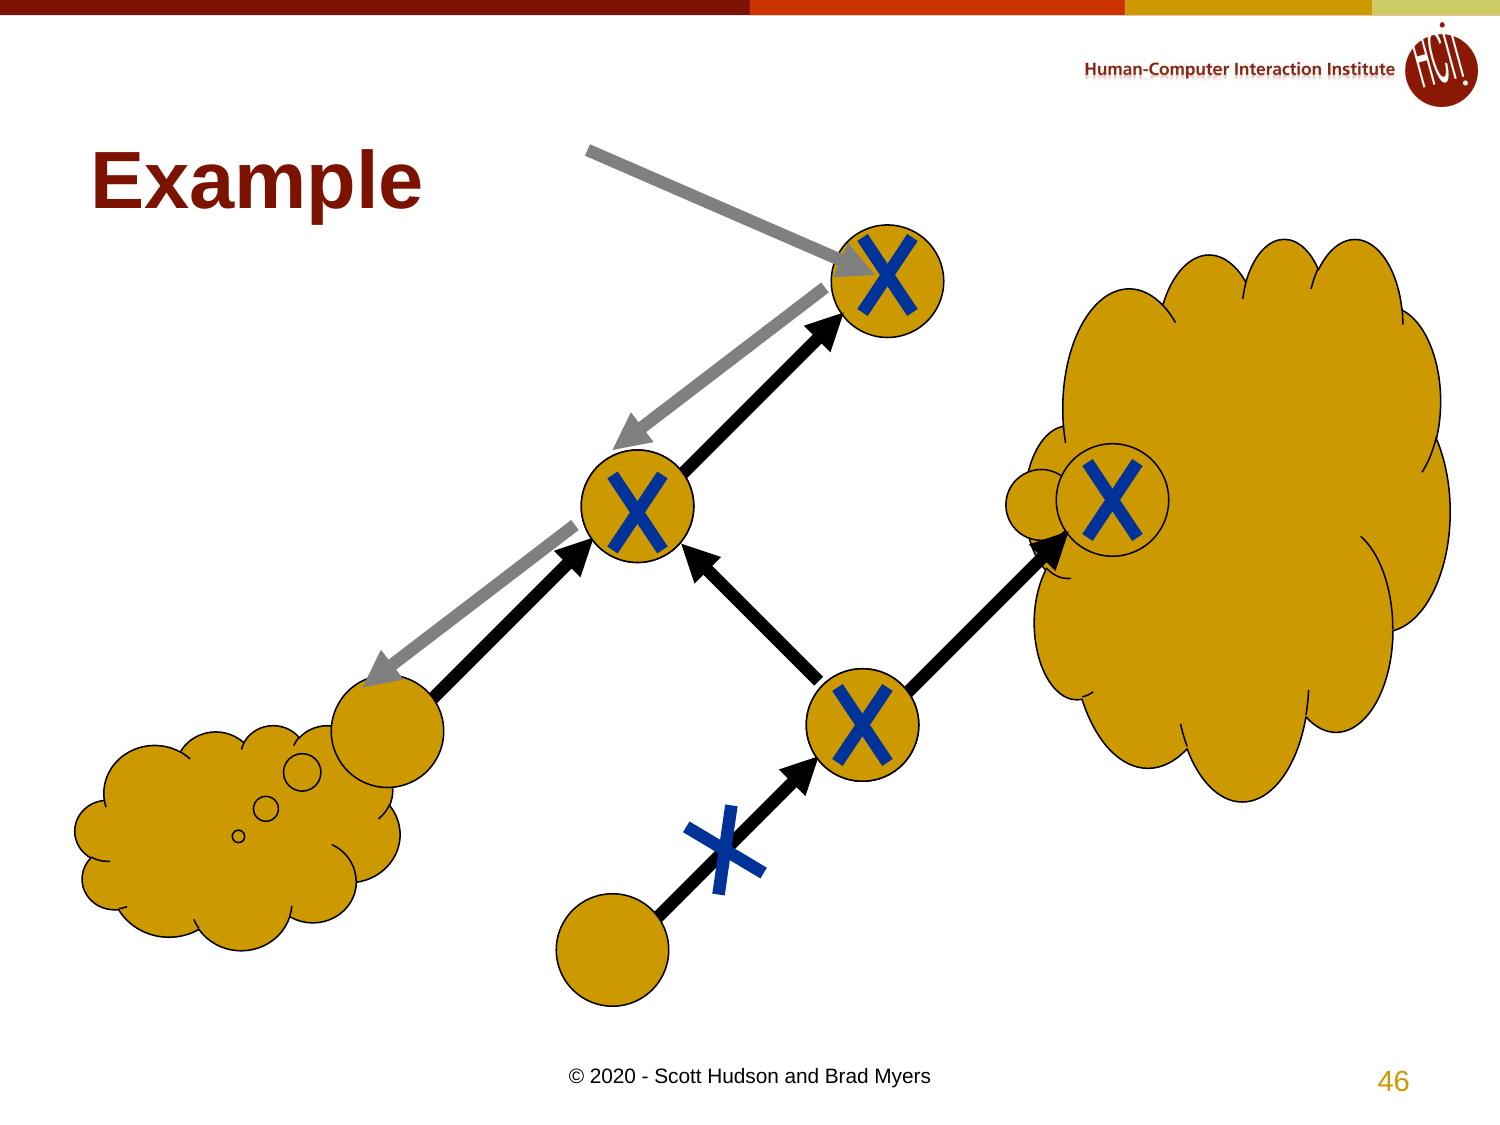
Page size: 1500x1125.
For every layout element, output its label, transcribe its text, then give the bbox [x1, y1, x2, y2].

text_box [1087, 462, 1138, 538]
text_box [74, 725, 325, 951]
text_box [862, 237, 913, 313]
text_box [1173, 239, 1451, 803]
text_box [330, 224, 1169, 1007]
picture [1313, 22, 1478, 107]
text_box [699, 812, 751, 888]
footer © 2020 - Scott Hudson and Brad Myers [457, 1054, 1043, 1101]
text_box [837, 687, 888, 763]
title Example [74, 19, 1313, 233]
slide_number 46 [1074, 1054, 1426, 1101]
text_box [612, 474, 663, 551]
